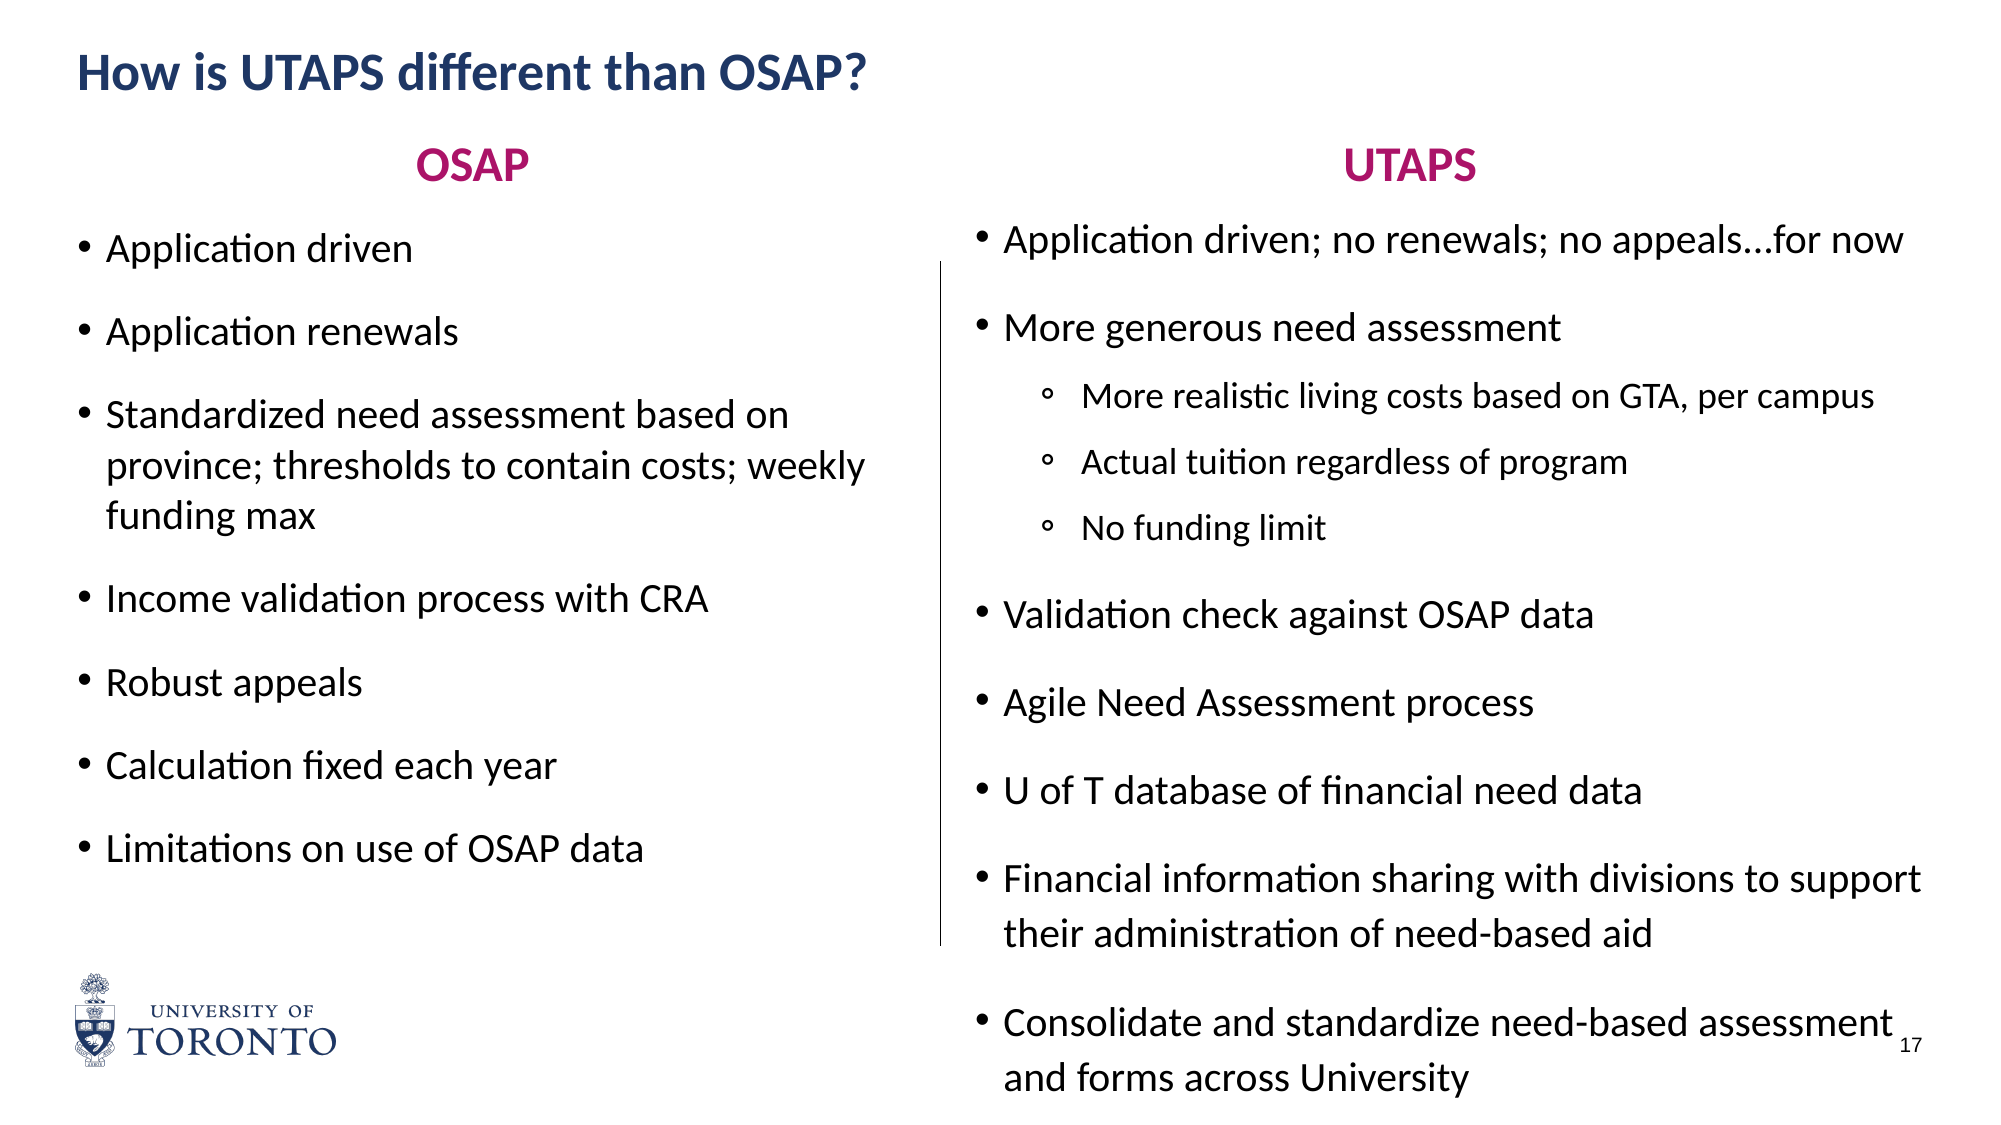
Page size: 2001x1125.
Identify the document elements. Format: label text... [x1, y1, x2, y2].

list UTAPS [999, 117, 1821, 182]
picture [75, 1008, 336, 1067]
list Application driven Application renewals Standardized need assessment based on province; thresholds to contain costs; weekly funding max Income validation process with CRA Robust appeals Calculation fixed each year Limitations on use of OSAP data [62, 213, 883, 1008]
list OSAP [62, 117, 883, 182]
list Application driven; no renewals; no appeals...for now More generous need assessment More realistic living costs based on GTA, per campus Actual tuition regardless of program No funding limit Validation check against OSAP data Agile Need Assessment process U of T database of financial need data Financial information sharing with divisions to support their administration of need-based aid Consolidate and standardize need-based assessment and forms across University [960, 198, 1959, 1005]
title How is UTAPS different than OSAP? [62, 36, 1858, 199]
slide_number 17 [1820, 1021, 1938, 1066]
